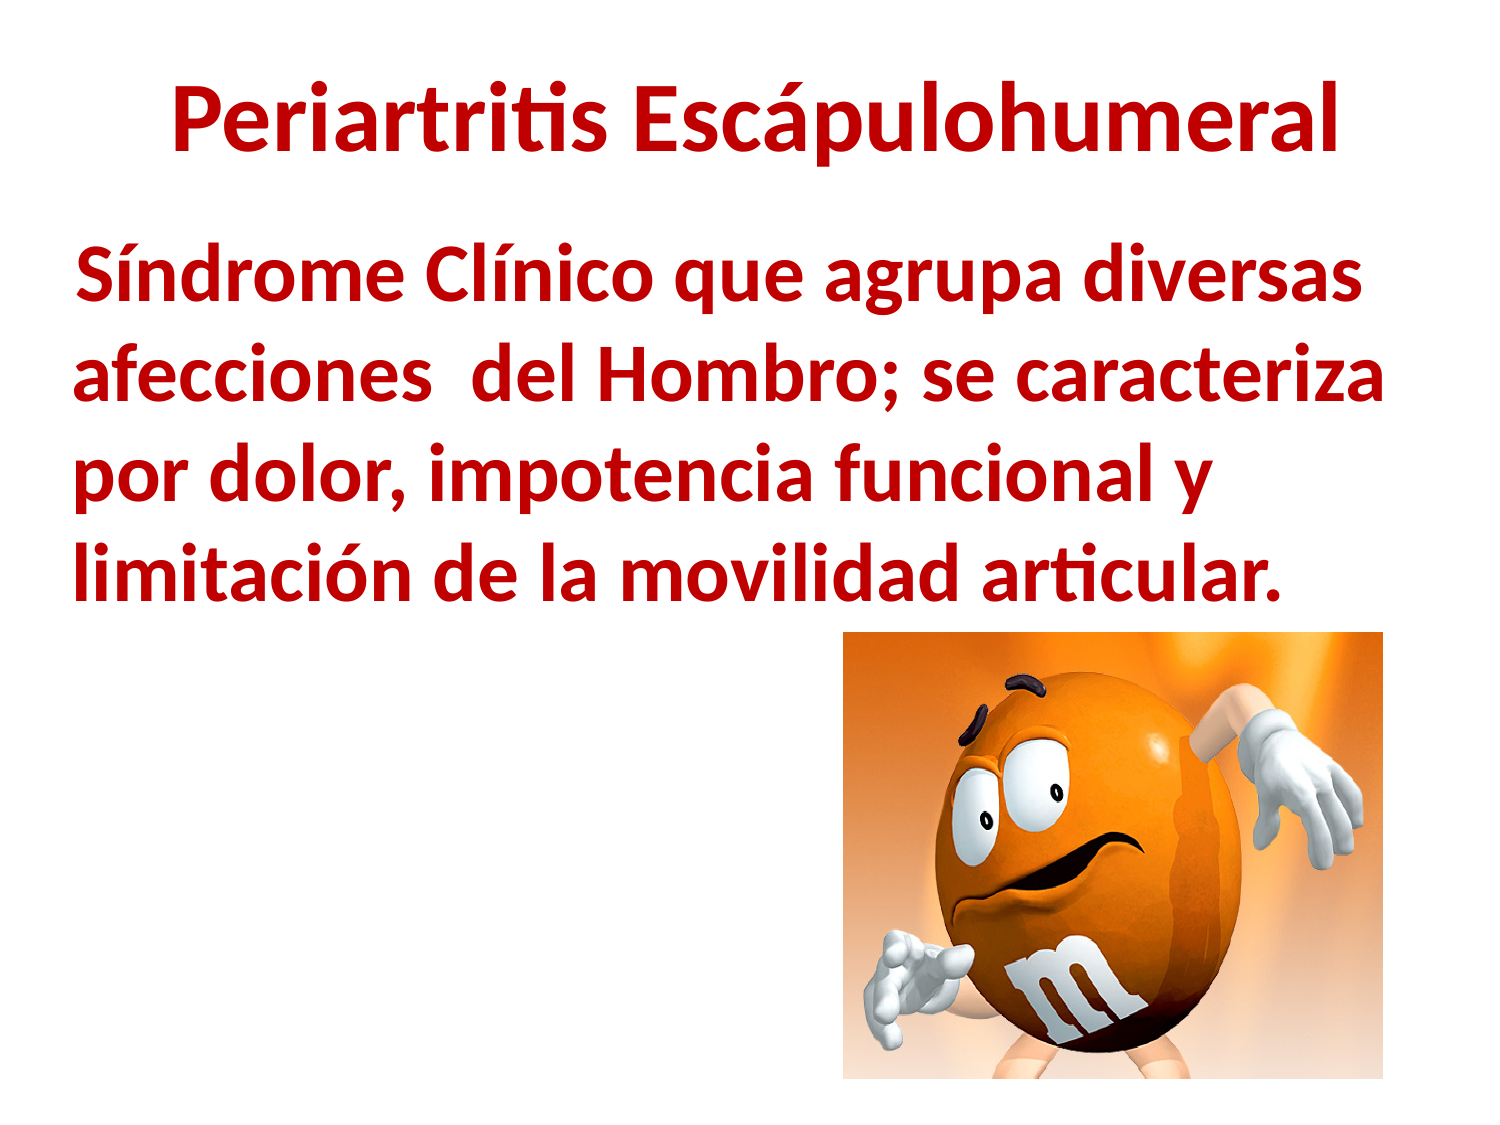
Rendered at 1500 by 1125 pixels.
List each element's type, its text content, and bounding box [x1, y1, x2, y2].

title Periartritis Escápulohumeral [82, 0, 1432, 210]
picture [843, 632, 1383, 1079]
list Síndrome Clínico que agrupa diversas afecciones del Hombro; se caracteriza por dolor, impotencia funcional y limitación de la movilidad articular. [0, 210, 1500, 1005]
